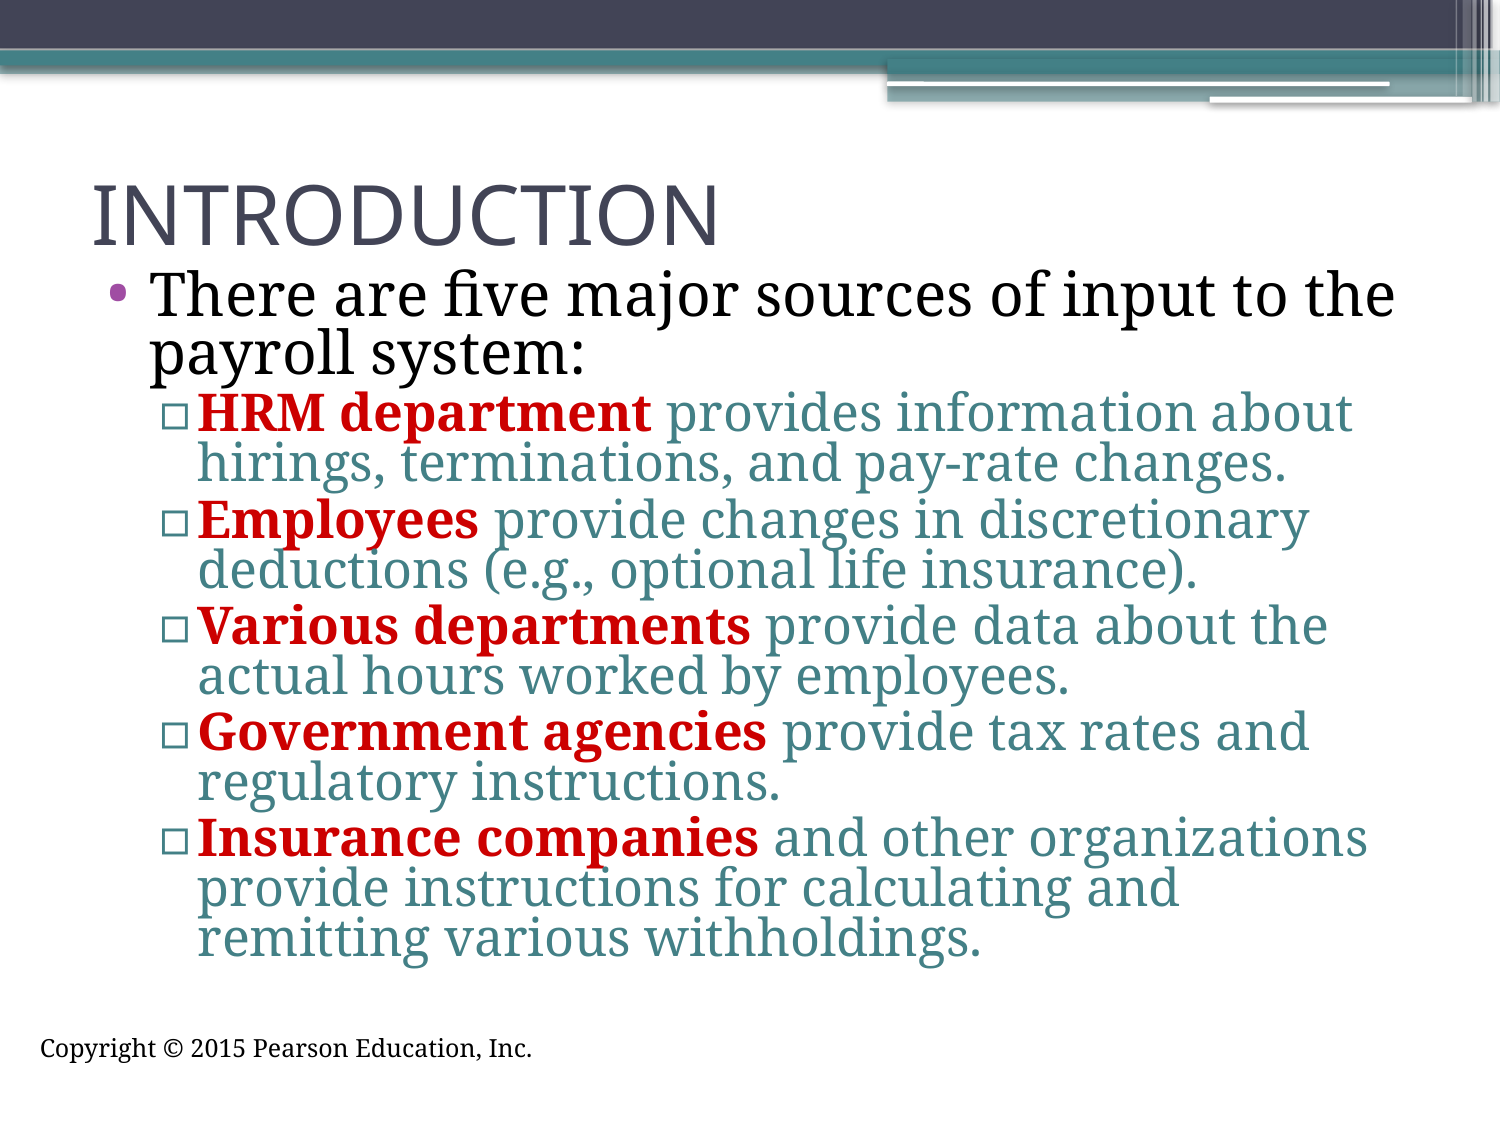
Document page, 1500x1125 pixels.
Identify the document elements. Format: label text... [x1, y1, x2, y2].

list There are five major sources of input to the payroll system: HRM department provides information about hirings, terminations, and pay-rate changes. Employees provide changes in discretionary deductions (e.g., optional life insurance). Various departments provide data about the actual hours worked by employees. Government agencies provide tax rates and regulatory instructions. Insurance companies and other organizations provide instructions for calculating and remitting various withholdings. [75, 262, 1425, 1038]
title INTRODUCTION [77, 125, 1428, 300]
